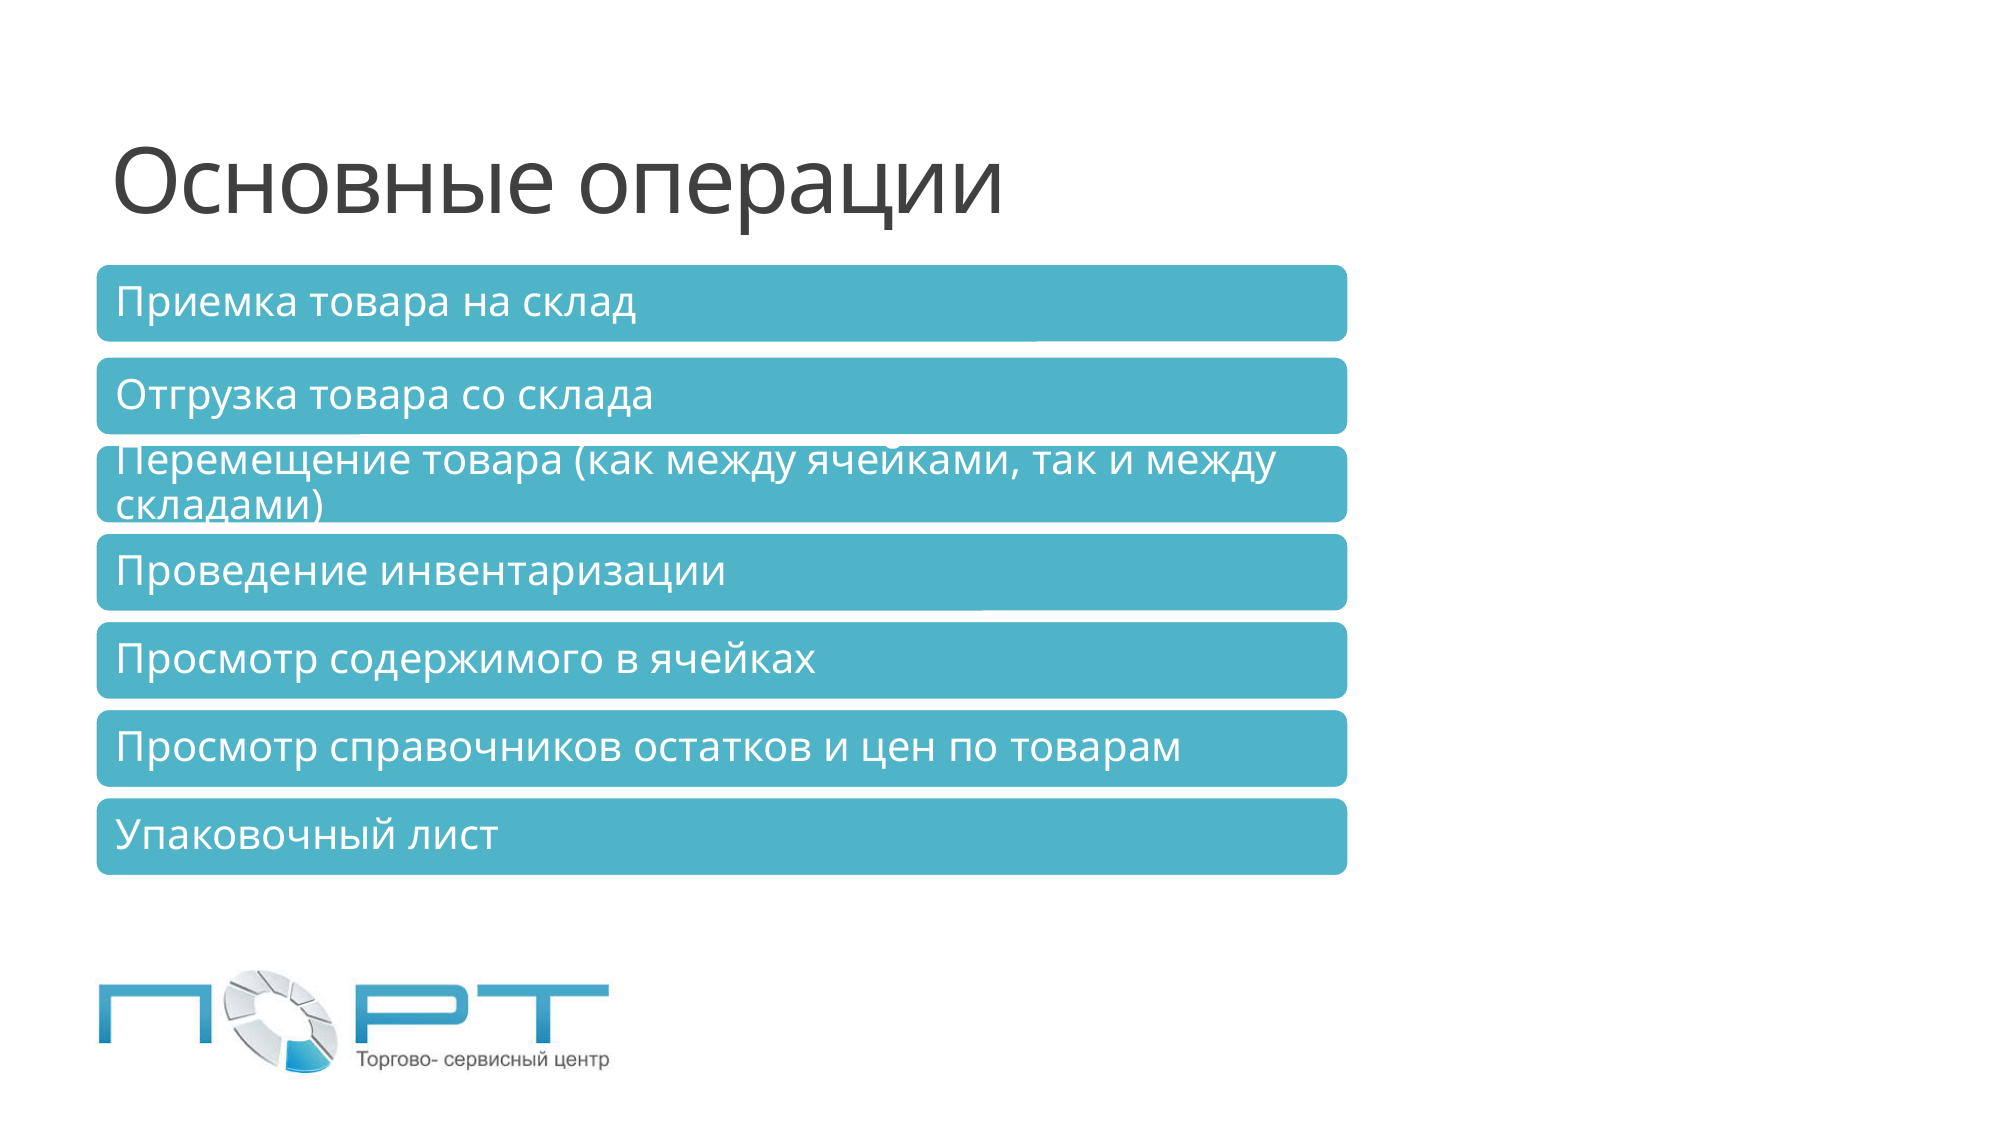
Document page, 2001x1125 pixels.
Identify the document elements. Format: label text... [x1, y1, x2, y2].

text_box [95, 200, 1349, 944]
title Основные операции [95, 109, 1906, 262]
picture [95, 970, 613, 1074]
